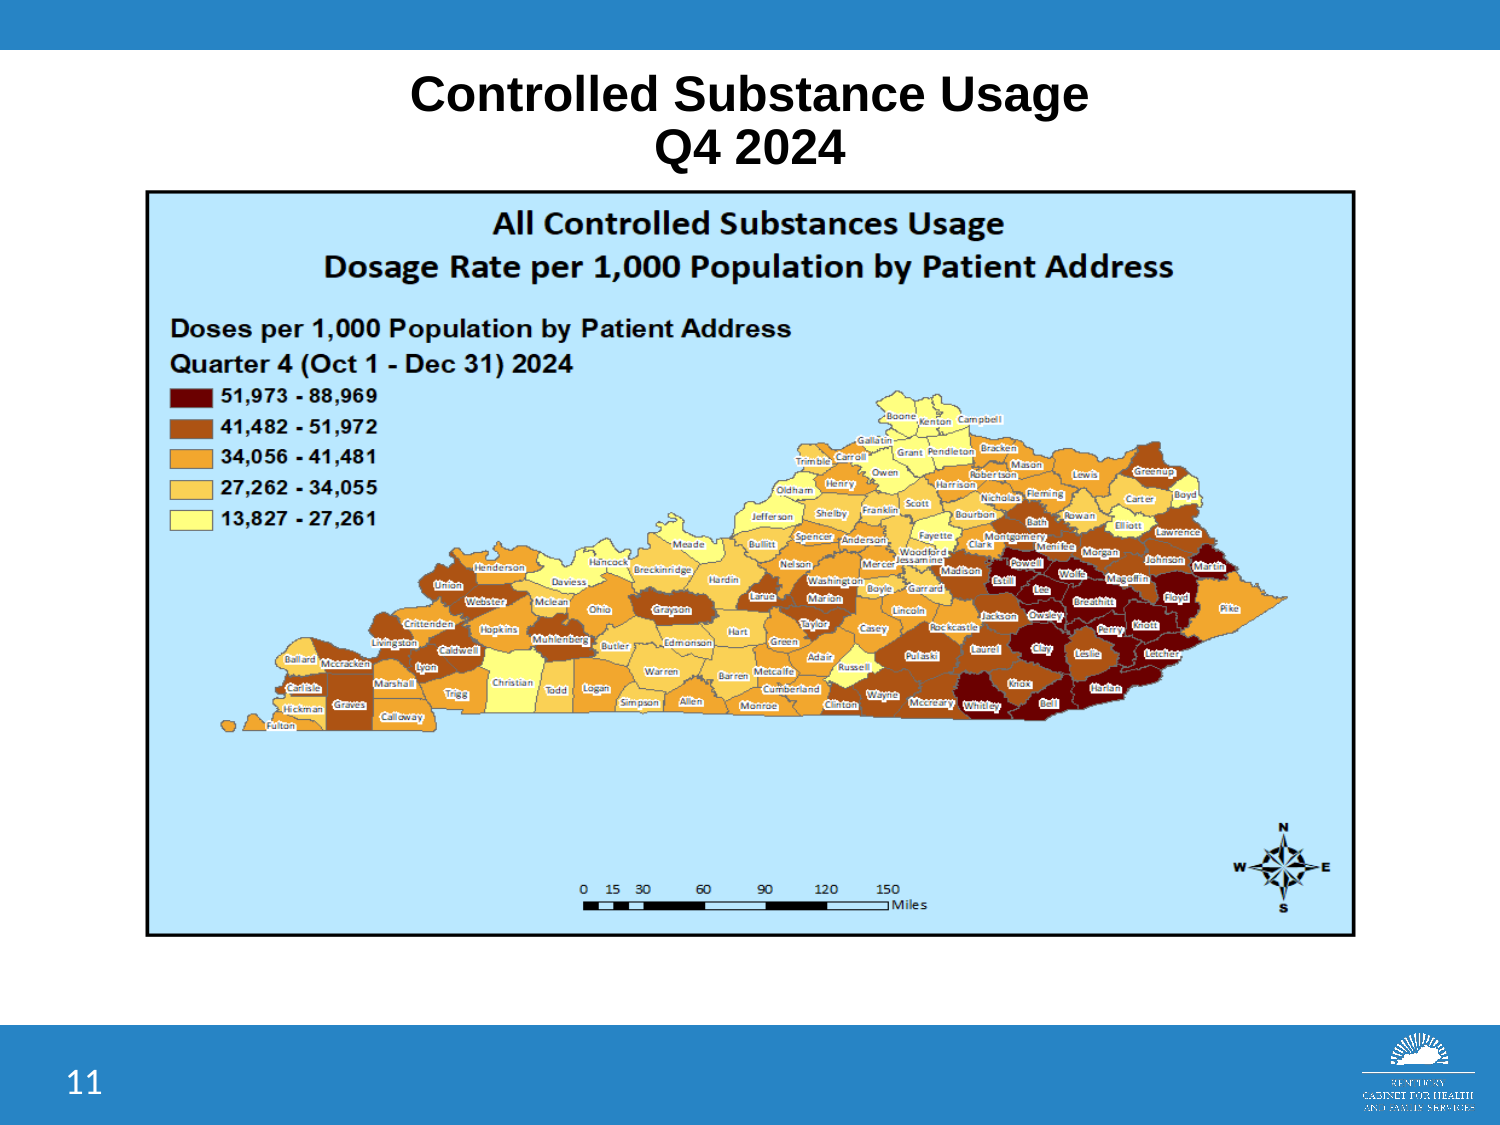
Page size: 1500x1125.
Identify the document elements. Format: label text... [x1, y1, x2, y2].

picture [1362, 1033, 1475, 1111]
slide_number 11 [50, 1050, 400, 1110]
picture [142, 187, 1358, 938]
text_box Controlled Substance Usage Q4 2024 [0, 49, 1500, 184]
